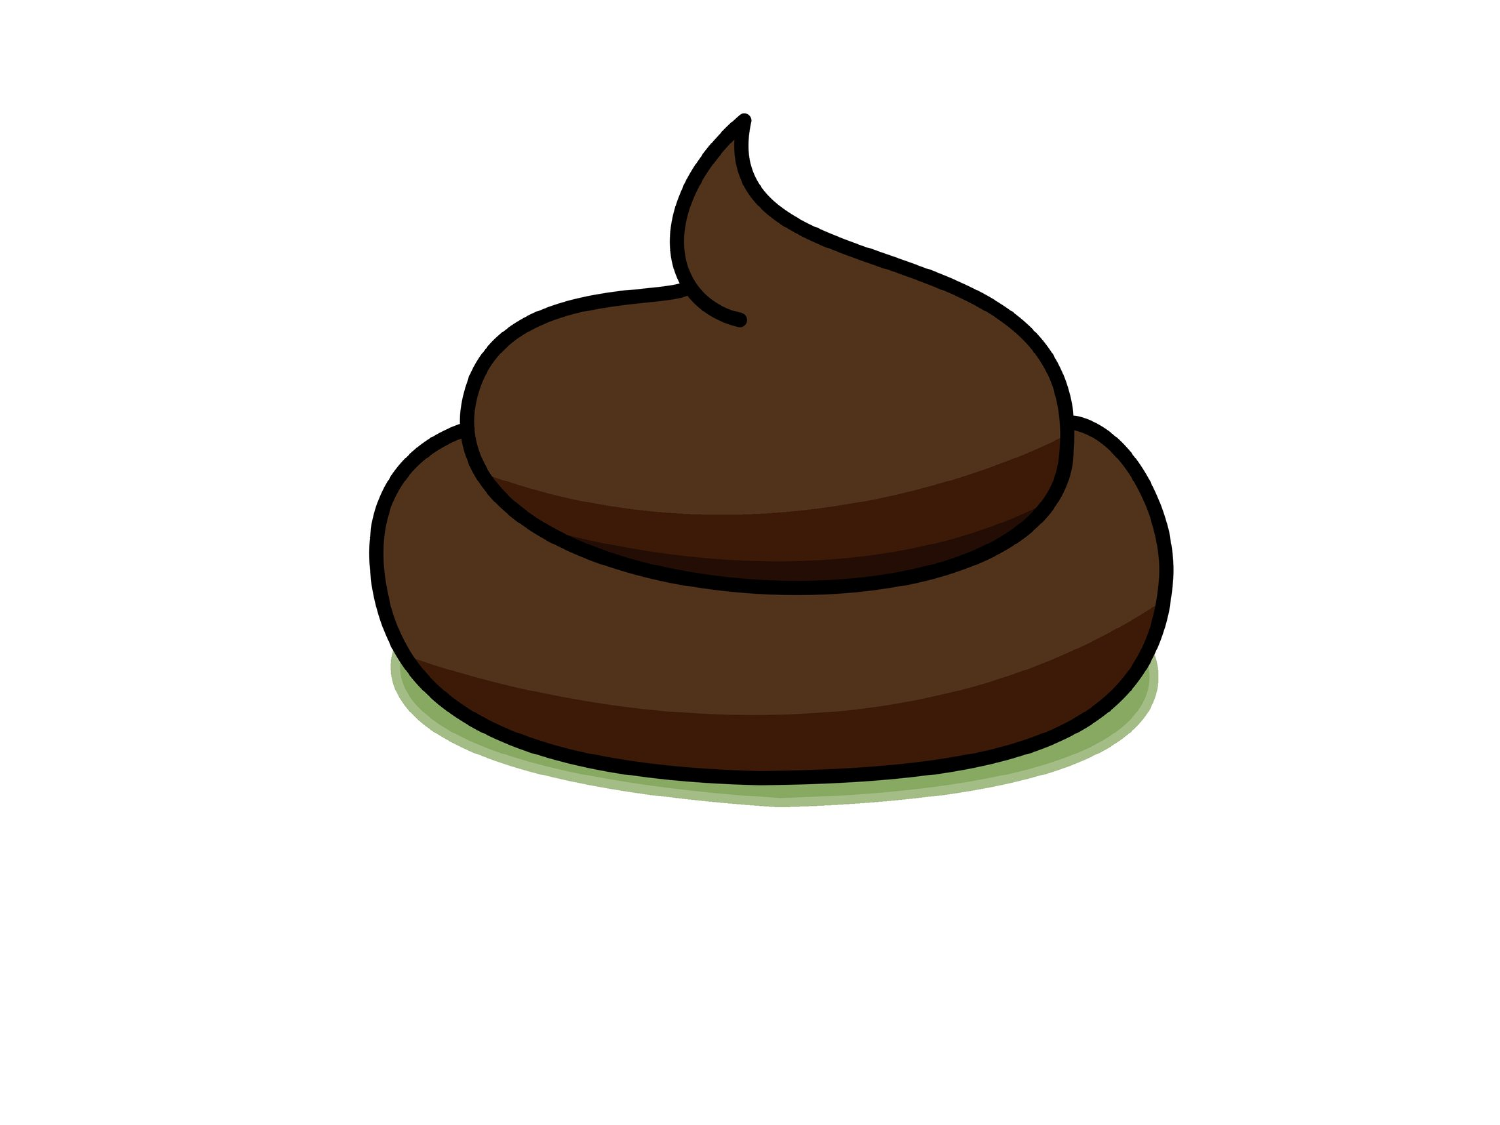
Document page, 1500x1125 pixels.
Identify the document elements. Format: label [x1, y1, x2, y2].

picture [351, 100, 1190, 818]
